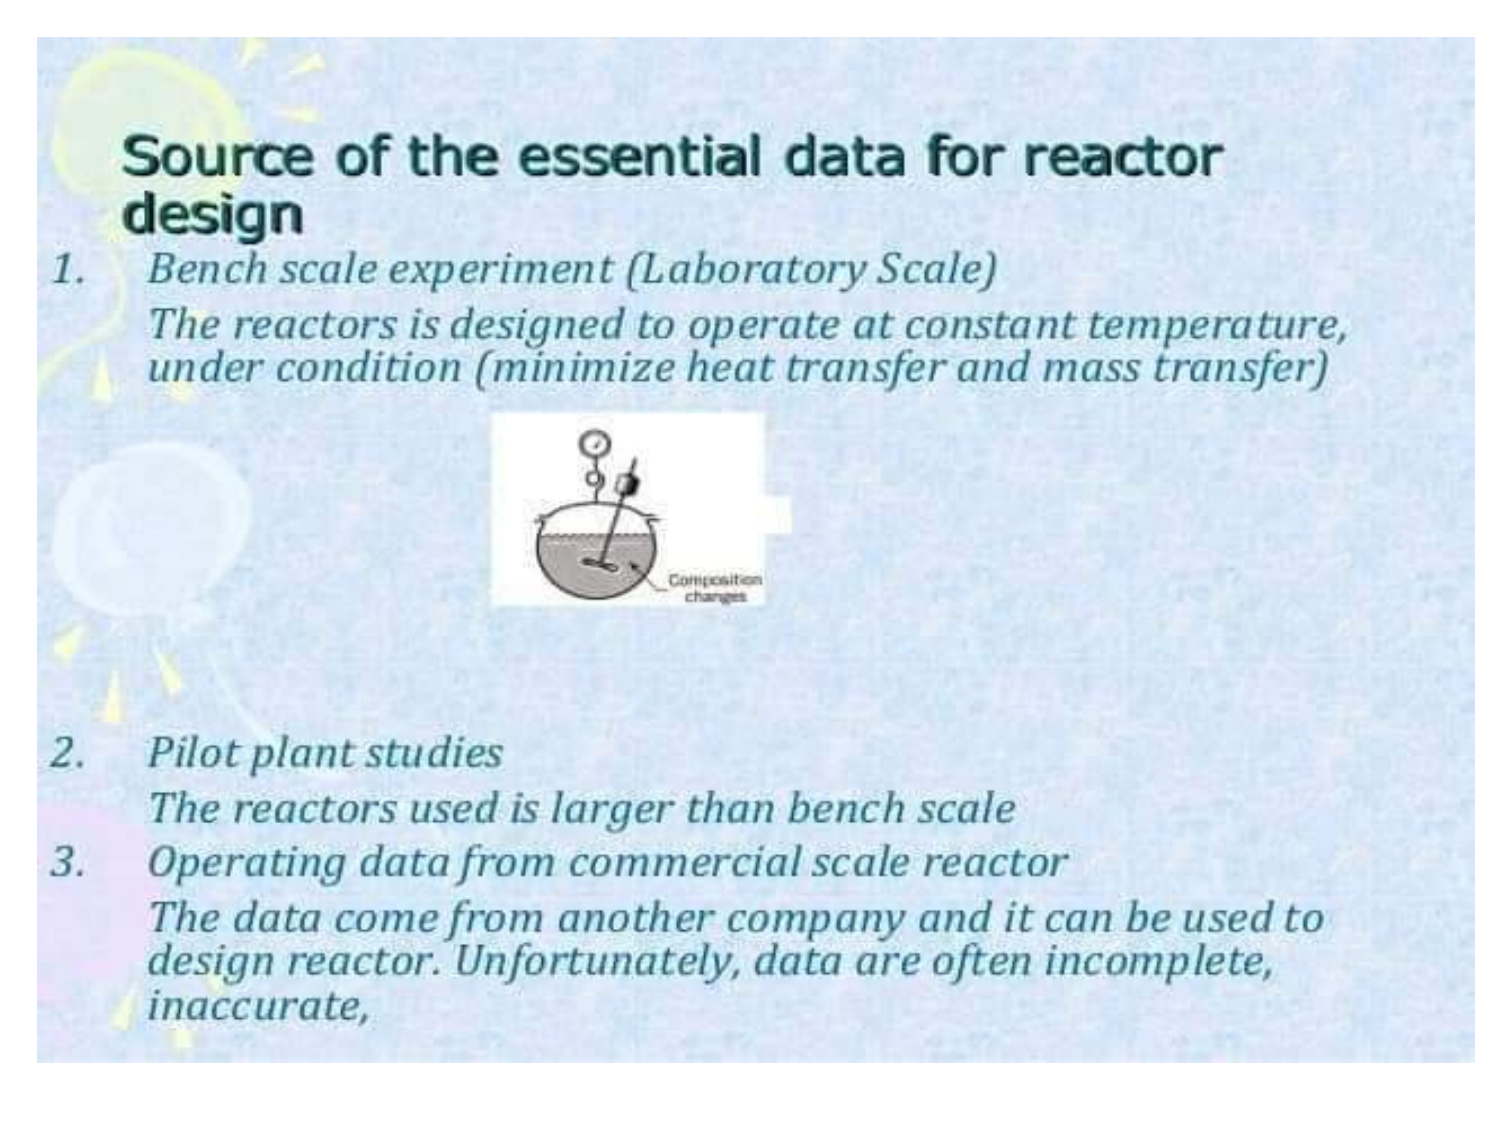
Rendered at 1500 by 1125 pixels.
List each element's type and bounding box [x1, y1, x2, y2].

picture [37, 37, 1476, 1063]
